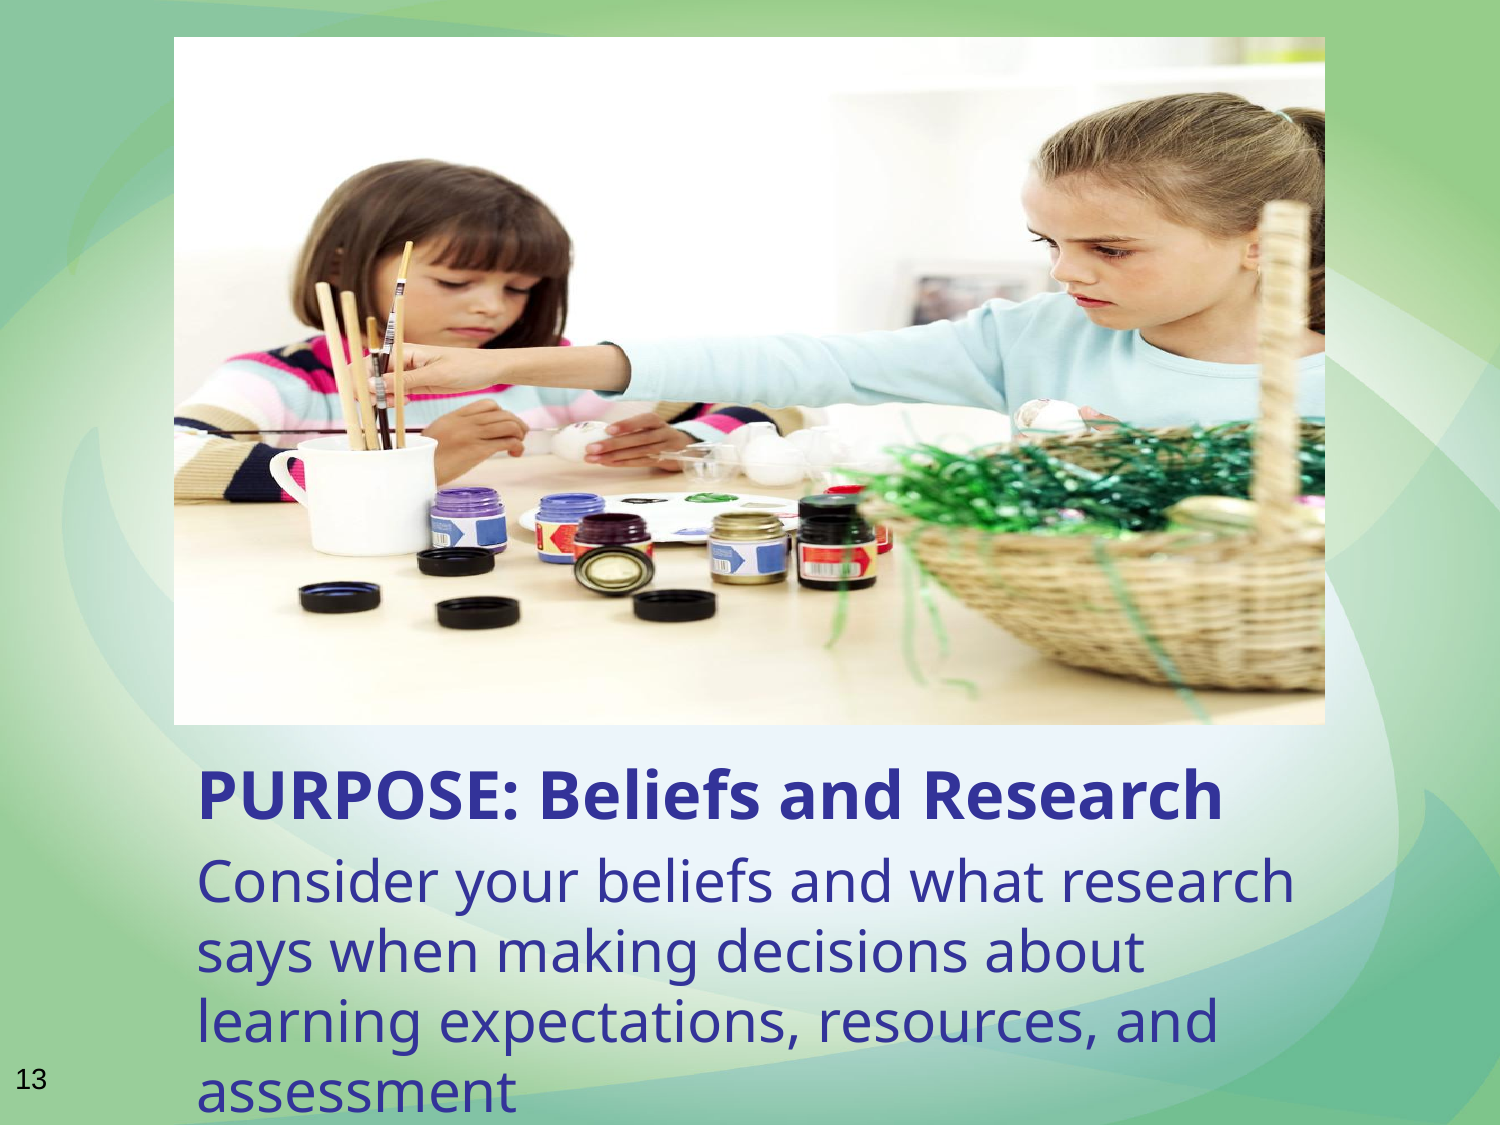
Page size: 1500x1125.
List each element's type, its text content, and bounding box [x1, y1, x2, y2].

slide_number 13 [0, 1052, 350, 1113]
picture [0, 0, 1500, 1125]
list PURPOSE: Beliefs and Research Consider your beliefs and what research says when making decisions about learning expectations, resources, and assessment [181, 745, 1319, 1013]
